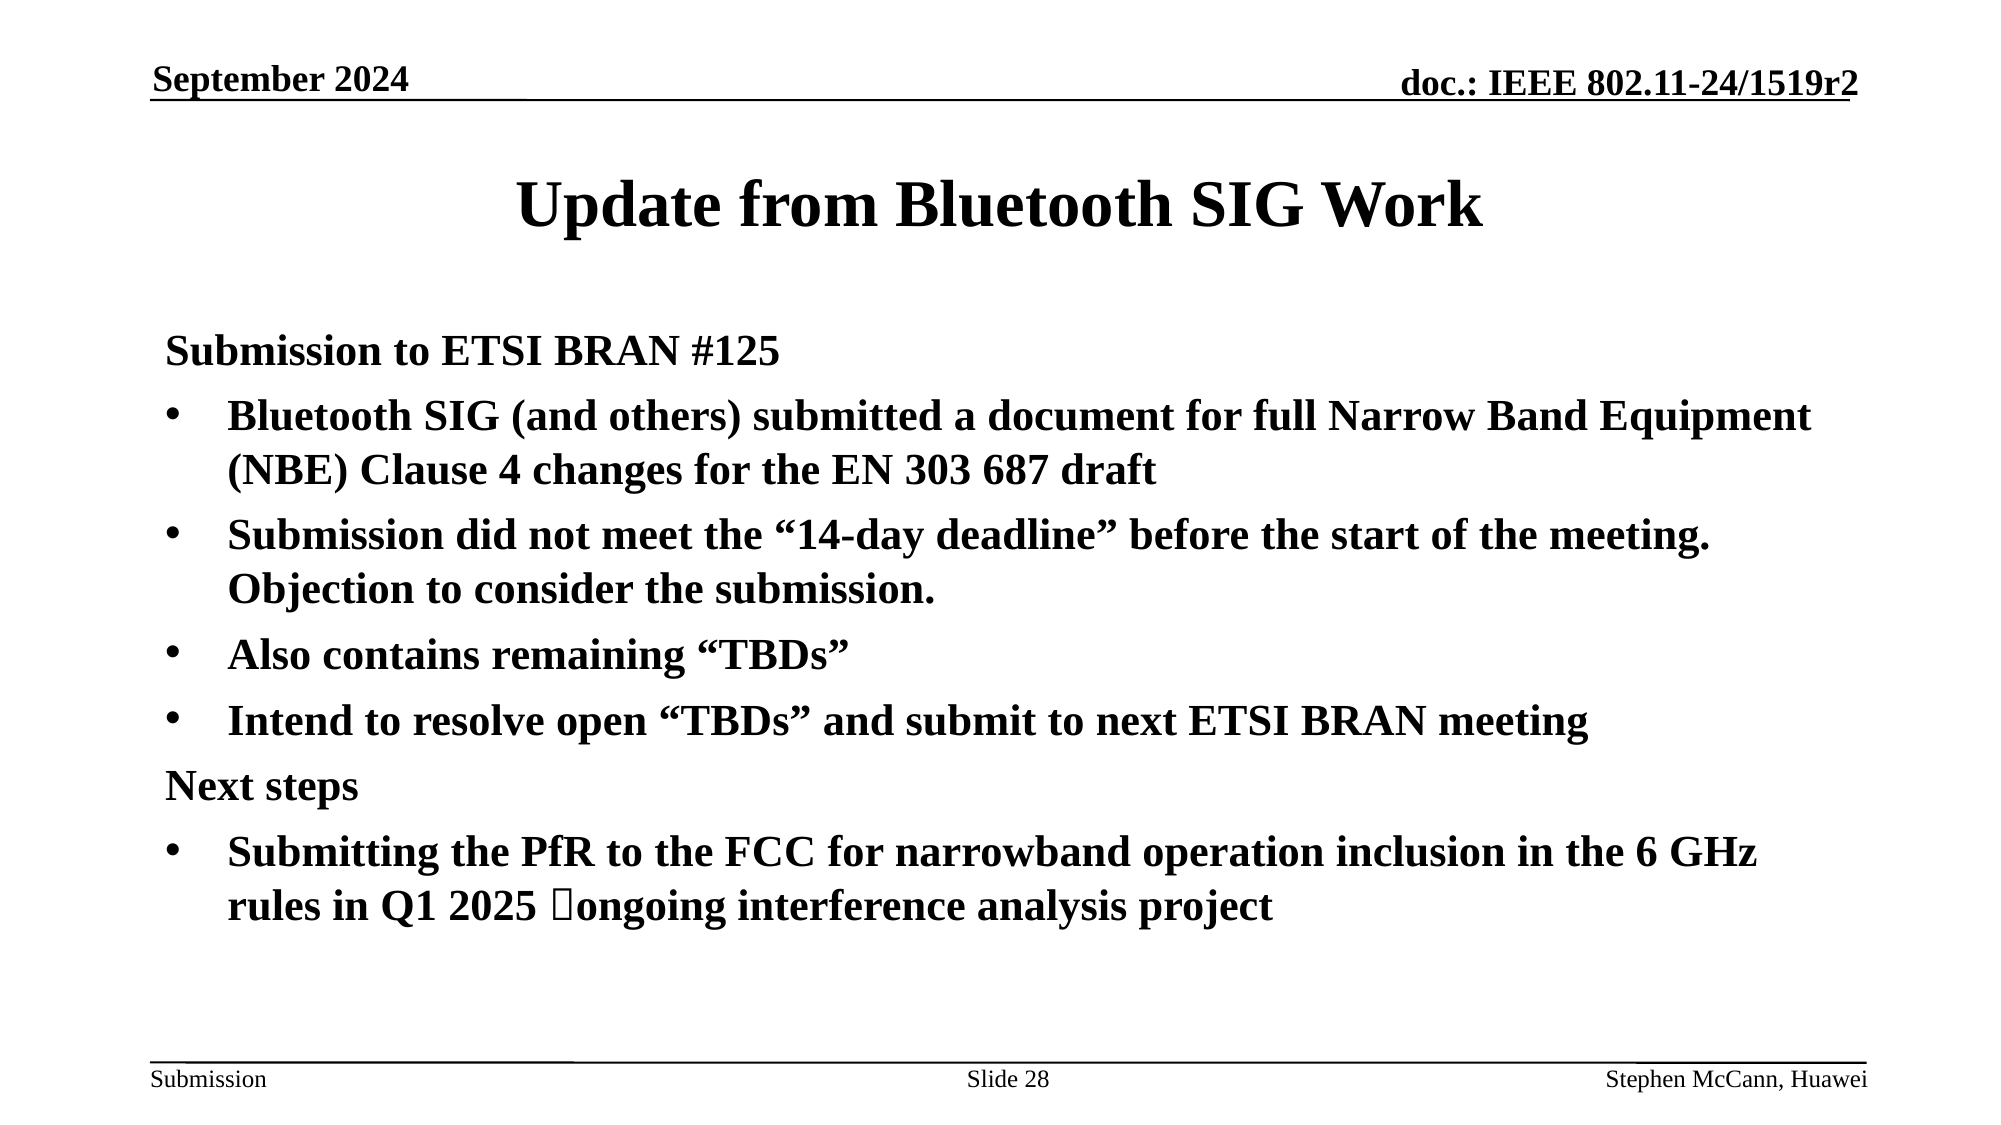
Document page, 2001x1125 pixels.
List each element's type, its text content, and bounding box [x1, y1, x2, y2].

title Update from Bluetooth SIG Work [149, 112, 1850, 288]
slide_number Slide 28 [950, 1061, 1067, 1123]
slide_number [152, 54, 563, 100]
list Submission to ETSI BRAN #125 Bluetooth SIG (and others) submitted a document for full Narrow Band Equipment (NBE) Clause 4 changes for the EN 303 687 draft Submission did not meet the “14-day deadline” before the start of the meeting. Objection to consider the submission. Also contains remaining “TBDs” Intend to resolve open “TBDs” and submit to next ETSI BRAN meeting Next steps Submitting the PfR to the FCC for narrowband operation inclusion in the 6 GHz rules in Q1 2025 ongoing interference analysis project [149, 312, 1850, 988]
footer Stephen McCann, Huawei [1171, 1061, 1869, 1093]
